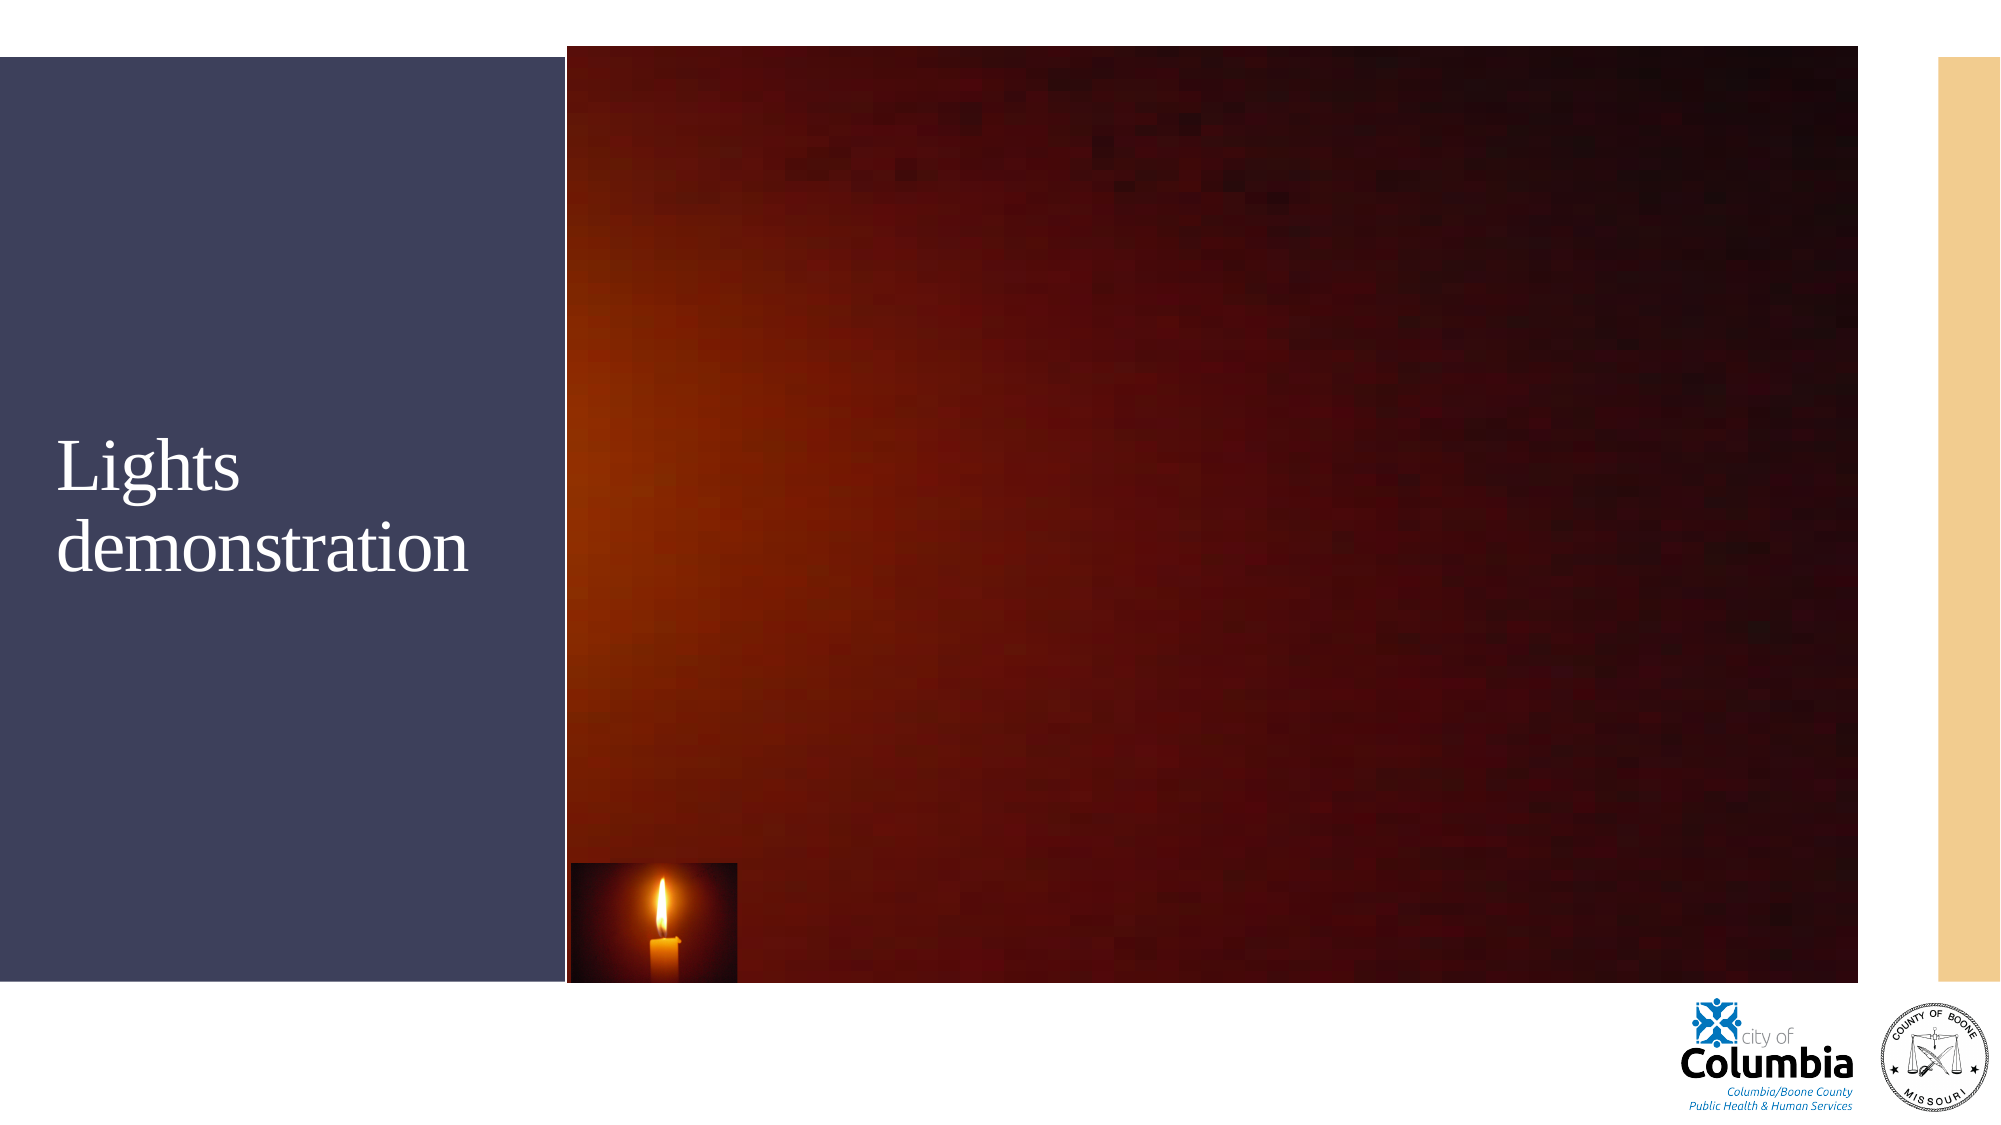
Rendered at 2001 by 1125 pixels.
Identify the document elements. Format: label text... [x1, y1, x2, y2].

picture [567, 46, 1858, 983]
picture [1681, 998, 1989, 1112]
title Lights demonstration [41, 117, 525, 897]
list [570, 863, 738, 983]
